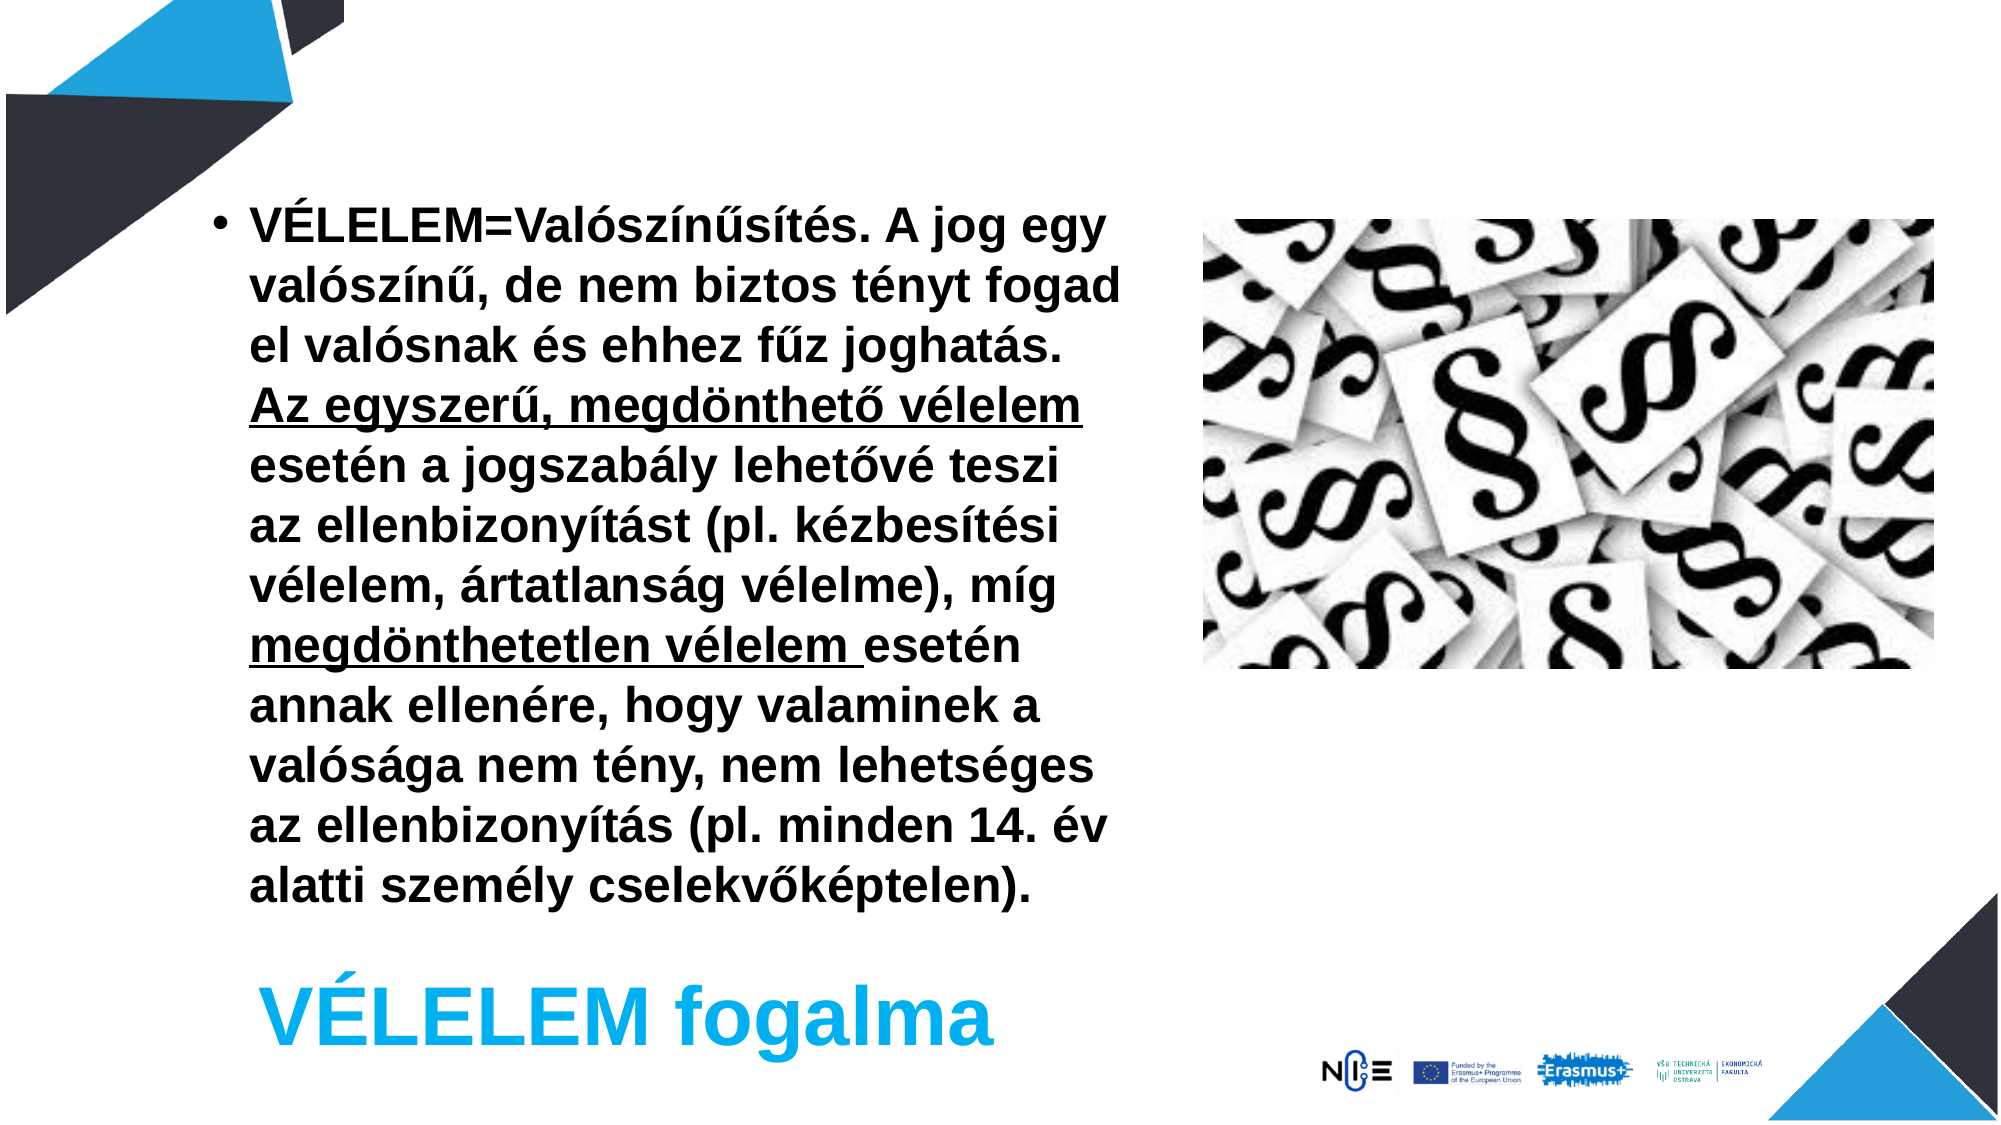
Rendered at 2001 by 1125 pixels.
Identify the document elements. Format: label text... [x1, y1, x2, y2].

picture [1699, 888, 2000, 1125]
list VÉLELEM=Valószínűsítés. A jog egy valószínű, de nem biztos tényt fogad el valósnak és ehhez fűz joghatás. Az egyszerű, megdönthető vélelem esetén a jogszabály lehetővé teszi az ellenbizonyítást (pl. kézbesítési vélelem, ártatlanság vélelme), míg megdönthetetlen vélelem esetén annak ellenére, hogy valaminek a valósága nem tény, nem lehetséges az ellenbizonyítás (pl. minden 14. év alatti személy cselekvőképtelen). [196, 184, 1142, 1016]
title VÉLELEM fogalma [244, 910, 1969, 1125]
picture [6, 0, 344, 318]
picture [1203, 219, 1934, 669]
